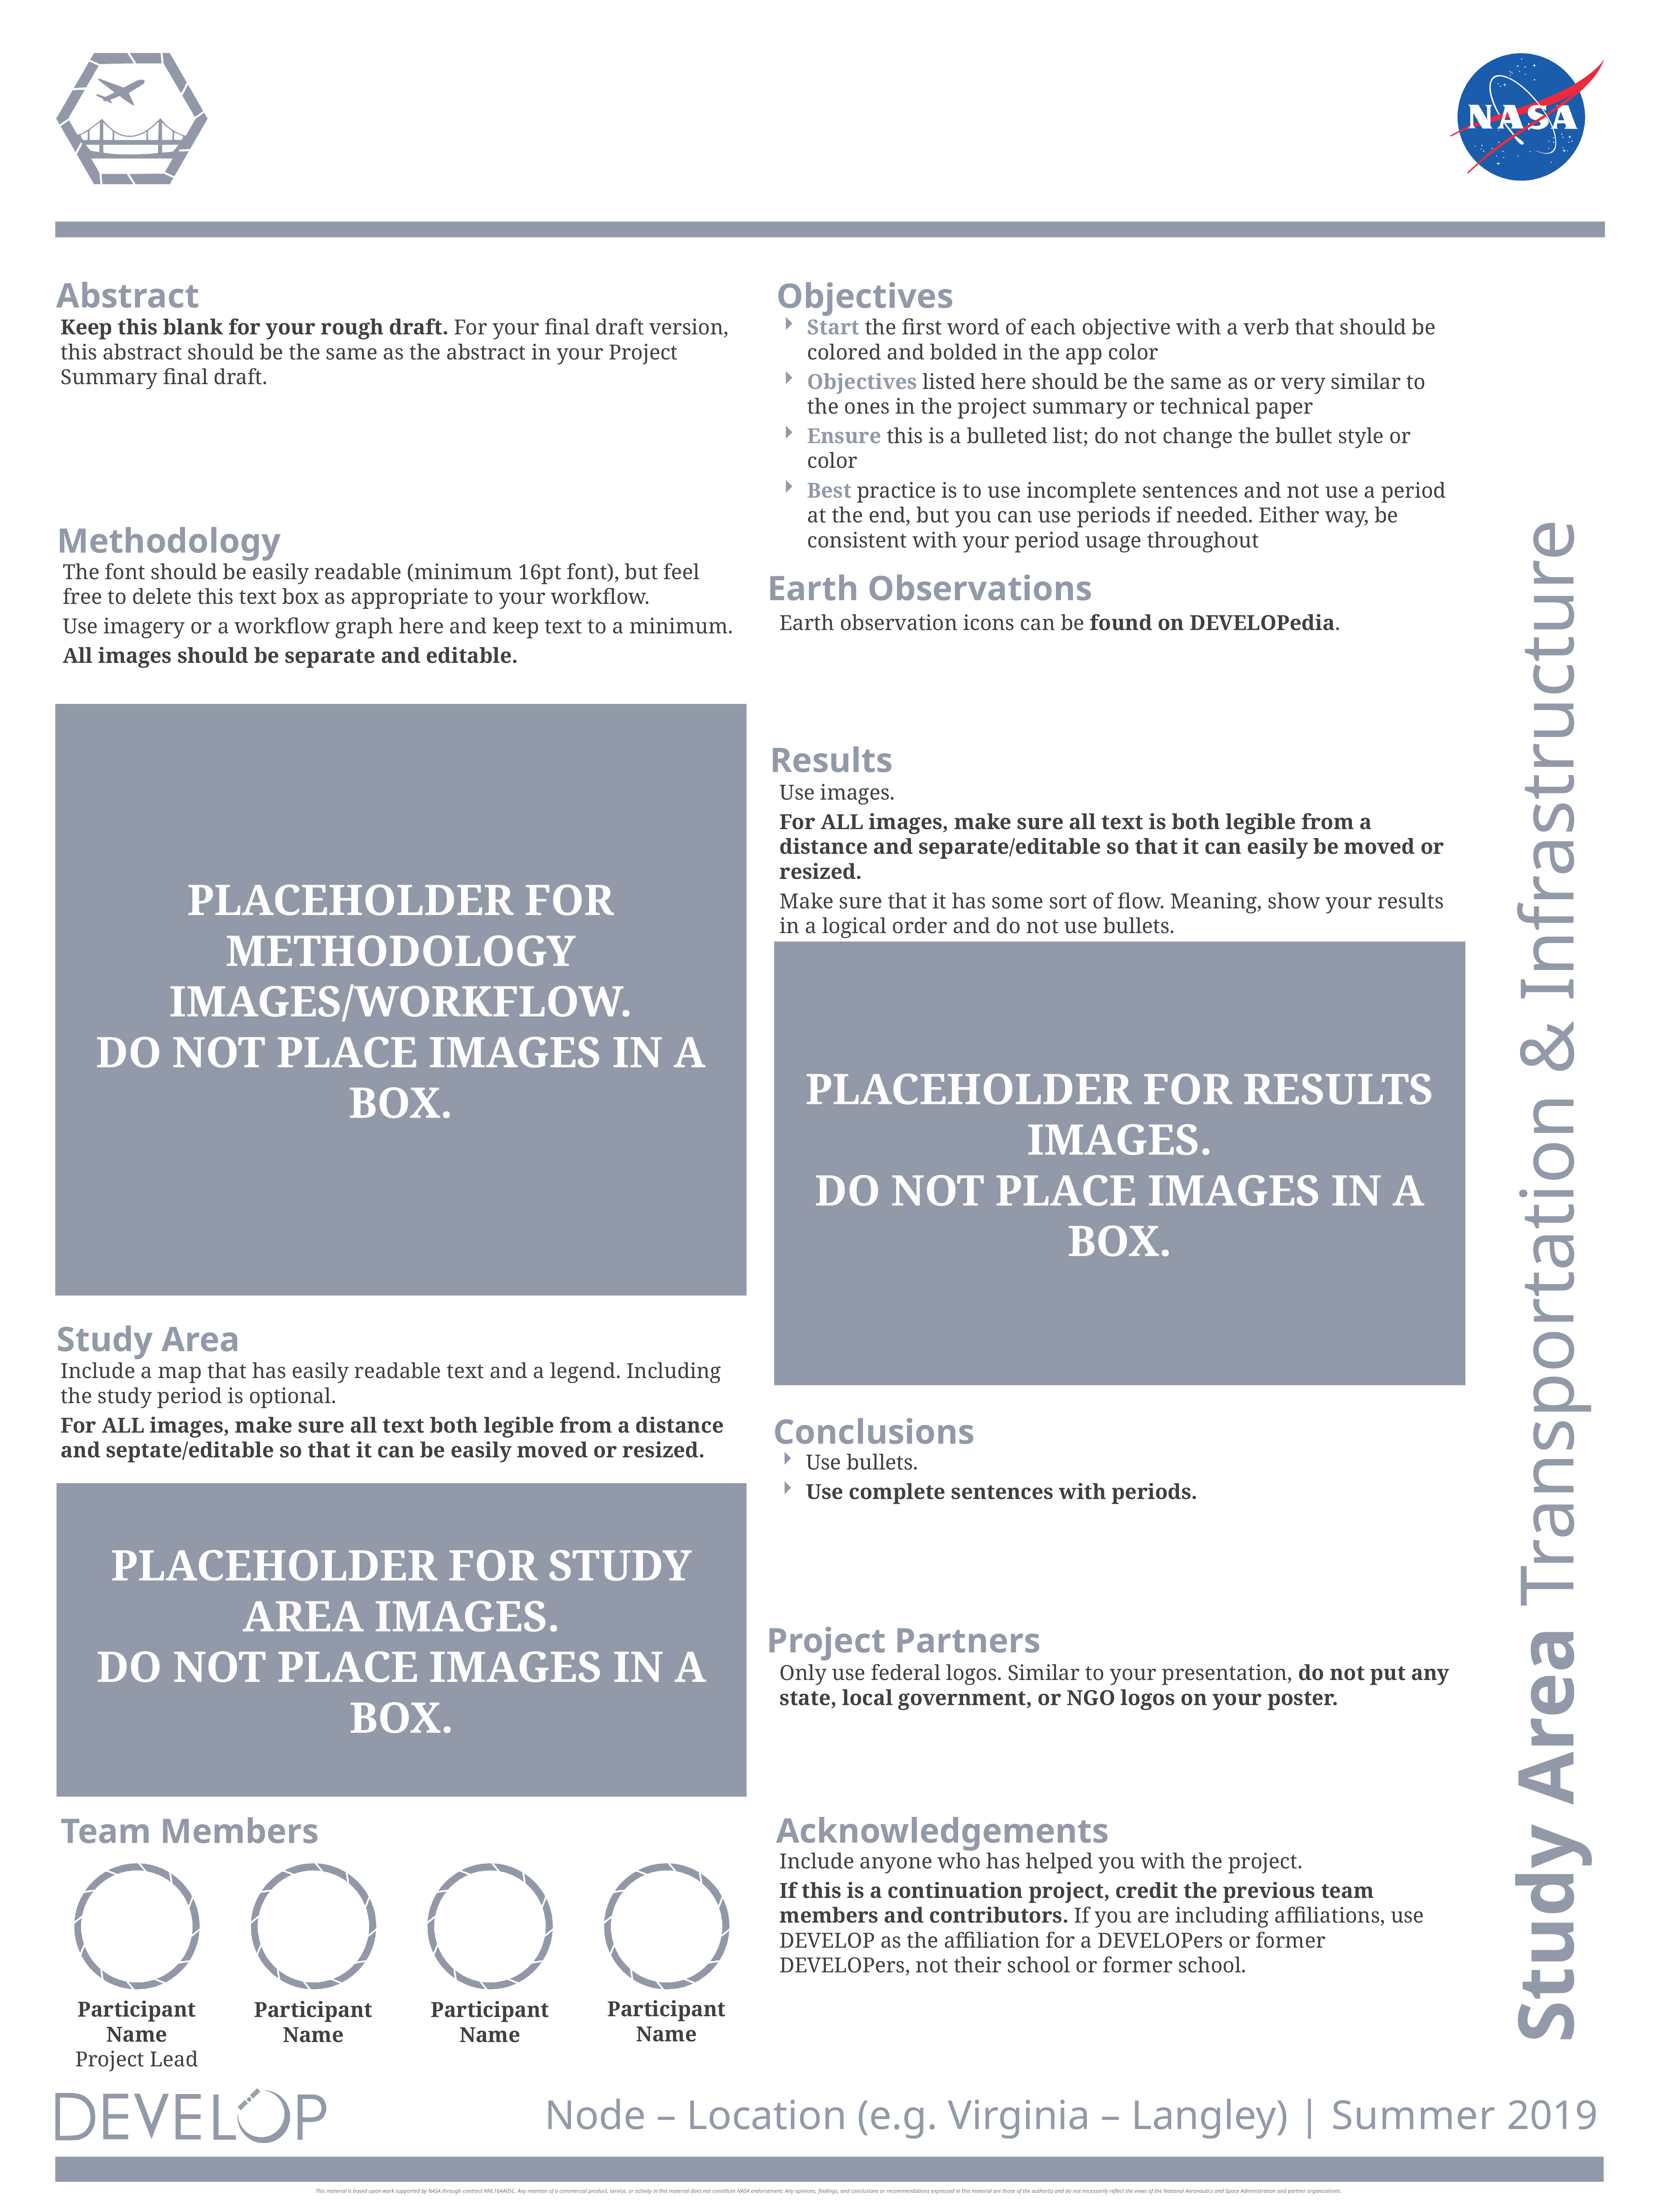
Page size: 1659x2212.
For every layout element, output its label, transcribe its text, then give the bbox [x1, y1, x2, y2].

text_box Objectives [771, 271, 959, 318]
text_box The font should be easily readable (minimum 16pt font), but feel free to delete this text box as appropriate to your workflow. Use imagery or a workflow graph here and keep text to a minimum. All images should be separate and editable. [57, 556, 749, 694]
text_box Include a map that has easily readable text and a legend. Including the study period is optional. For ALL images, make sure all text both legible from a distance and septate/editable so that it can be easily moved or resized. [55, 1355, 749, 1527]
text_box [51, 1862, 223, 2049]
text_box Project Partners [761, 1616, 1046, 1662]
text_box Team Members [55, 1806, 325, 1853]
picture [56, 53, 208, 184]
text_box Only use federal logos. Similar to your presentation, do not put any state, local government, or NGO logos on your poster. [774, 1657, 1468, 1773]
picture [1448, 52, 1605, 182]
text_box Results [764, 735, 899, 782]
text_box Abstract [51, 271, 205, 317]
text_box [404, 1862, 576, 2025]
text_box Methodology [51, 516, 286, 562]
text_box PLACEHOLDER FOR METHODOLOGY IMAGES/WORKFLOW. DO NOT PLACE IMAGES IN A BOX. [55, 704, 747, 1296]
text_box PLACEHOLDER FOR RESULTS IMAGES. DO NOT PLACE IMAGES IN A BOX. [774, 941, 1465, 1385]
text_box Include anyone who has helped you with the project. If this is a continuation project, credit the previous team members and contributors. If you are including affiliations, use DEVELOP as the affiliation for a DEVELOPers or former DEVELOPers, not their school or former school. [774, 1845, 1465, 2041]
text_box Conclusions [768, 1407, 981, 1453]
text_box Use images. For ALL images, make sure all text is both legible from a distance and separate/editable so that it can easily be moved or resized. Make sure that it has some sort of flow. Meaning, show your results in a logical order and do not use bullets. [774, 776, 1465, 937]
text_box Start the first word of each objective with a verb that should be colored and bolded in the app color Objectives listed here should be the same as or very similar to the ones in the project summary or technical paper Ensure this is a bulleted list; do not change the bullet style or color Best practice is to use incomplete sentences and not use a period at the end, but you can use periods if needed. Either way, be consistent with your period usage throughout [774, 311, 1465, 531]
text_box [581, 1862, 752, 2024]
text_box Use bullets. Use complete sentences with periods. [773, 1446, 1464, 1544]
text_box PLACEHOLDER FOR STUDY AREA IMAGES. DO NOT PLACE IMAGES IN A BOX. [56, 1483, 747, 1797]
text_box Keep this blank for your rough draft. For your final draft version, this abstract should be the same as the abstract in your Project Summary final draft. [55, 311, 747, 515]
picture [55, 2088, 326, 2143]
text_box Study Area [51, 1314, 246, 1361]
text_box Acknowledgements [771, 1806, 1115, 1853]
text_box Study Area Transportation & Infrastructure [1495, 281, 1603, 2049]
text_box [227, 1862, 399, 2025]
text_box Earth observation icons can be found on DEVELOPedia. [774, 607, 1465, 706]
text_box Earth Observations [762, 564, 1099, 610]
text_box Node – Location (e.g. Virginia – Langley) | Summer 2019 [882, 2092, 1604, 2141]
